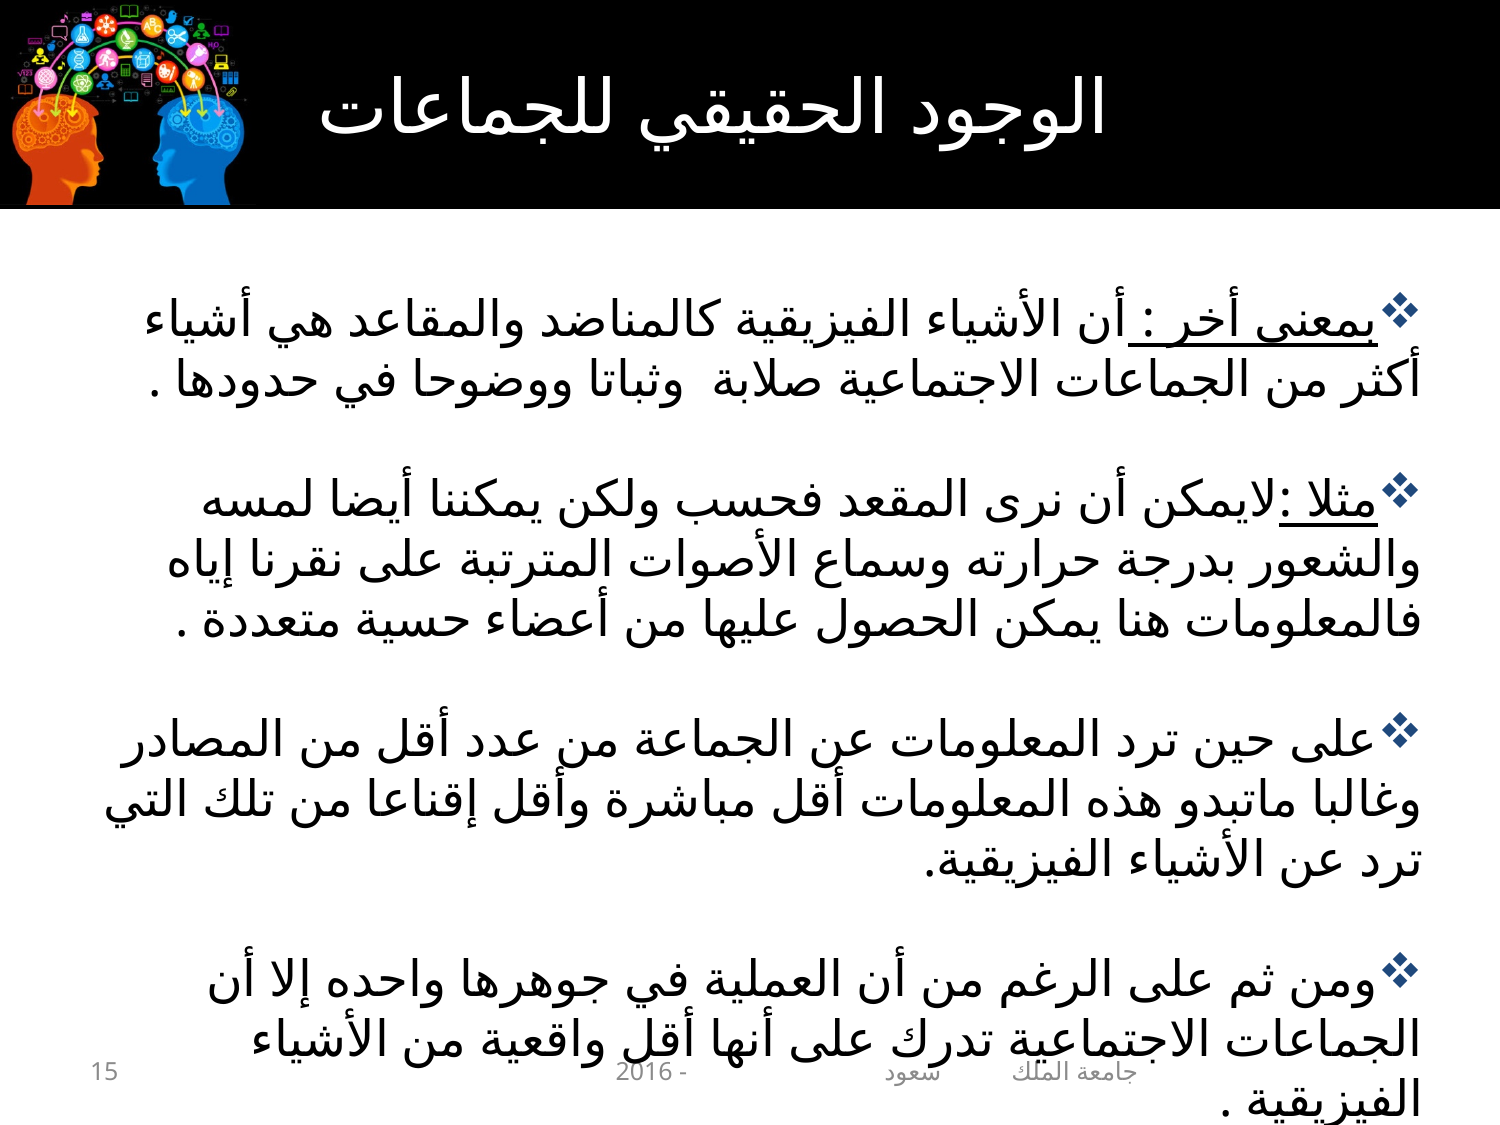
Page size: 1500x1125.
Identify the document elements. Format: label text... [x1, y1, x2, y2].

text_box الوجود الحقيقي للجماعات [257, 0, 1500, 209]
picture [0, 0, 256, 205]
slide_number 15 [75, 1042, 425, 1103]
text_box بمعنى أخر : أن الأشياء الفيزيقية كالمناضد والمقاعد هي أشياء أكثر من الجماعات الاجتماعية صلابة وثباتا ووضوحا في حدودها . مثلا :لايمكن أن نرى المقعد فحسب ولكن يمكننا أيضا لمسه والشعور بدرجة حرارته وسماع الأصوات المترتبة على نقرنا إياه فالمعلومات هنا يمكن الحصول عليها من أعضاء حسية متعددة . على حين ترد المعلومات عن الجماعة من عدد أقل من المصادر وغالبا ماتبدو هذه المعلومات أقل مباشرة وأقل إقناعا من تلك التي ترد عن الأشياء الفيزيقية. ومن ثم على الرغم من أن العملية في جوهرها واحده إلا أن الجماعات الاجتماعية تدرك على أنها أقل واقعية من الأشياء الفيزيقية . [88, 278, 1439, 1000]
footer جامعة الملك سعود - 2016 [512, 1042, 988, 1103]
